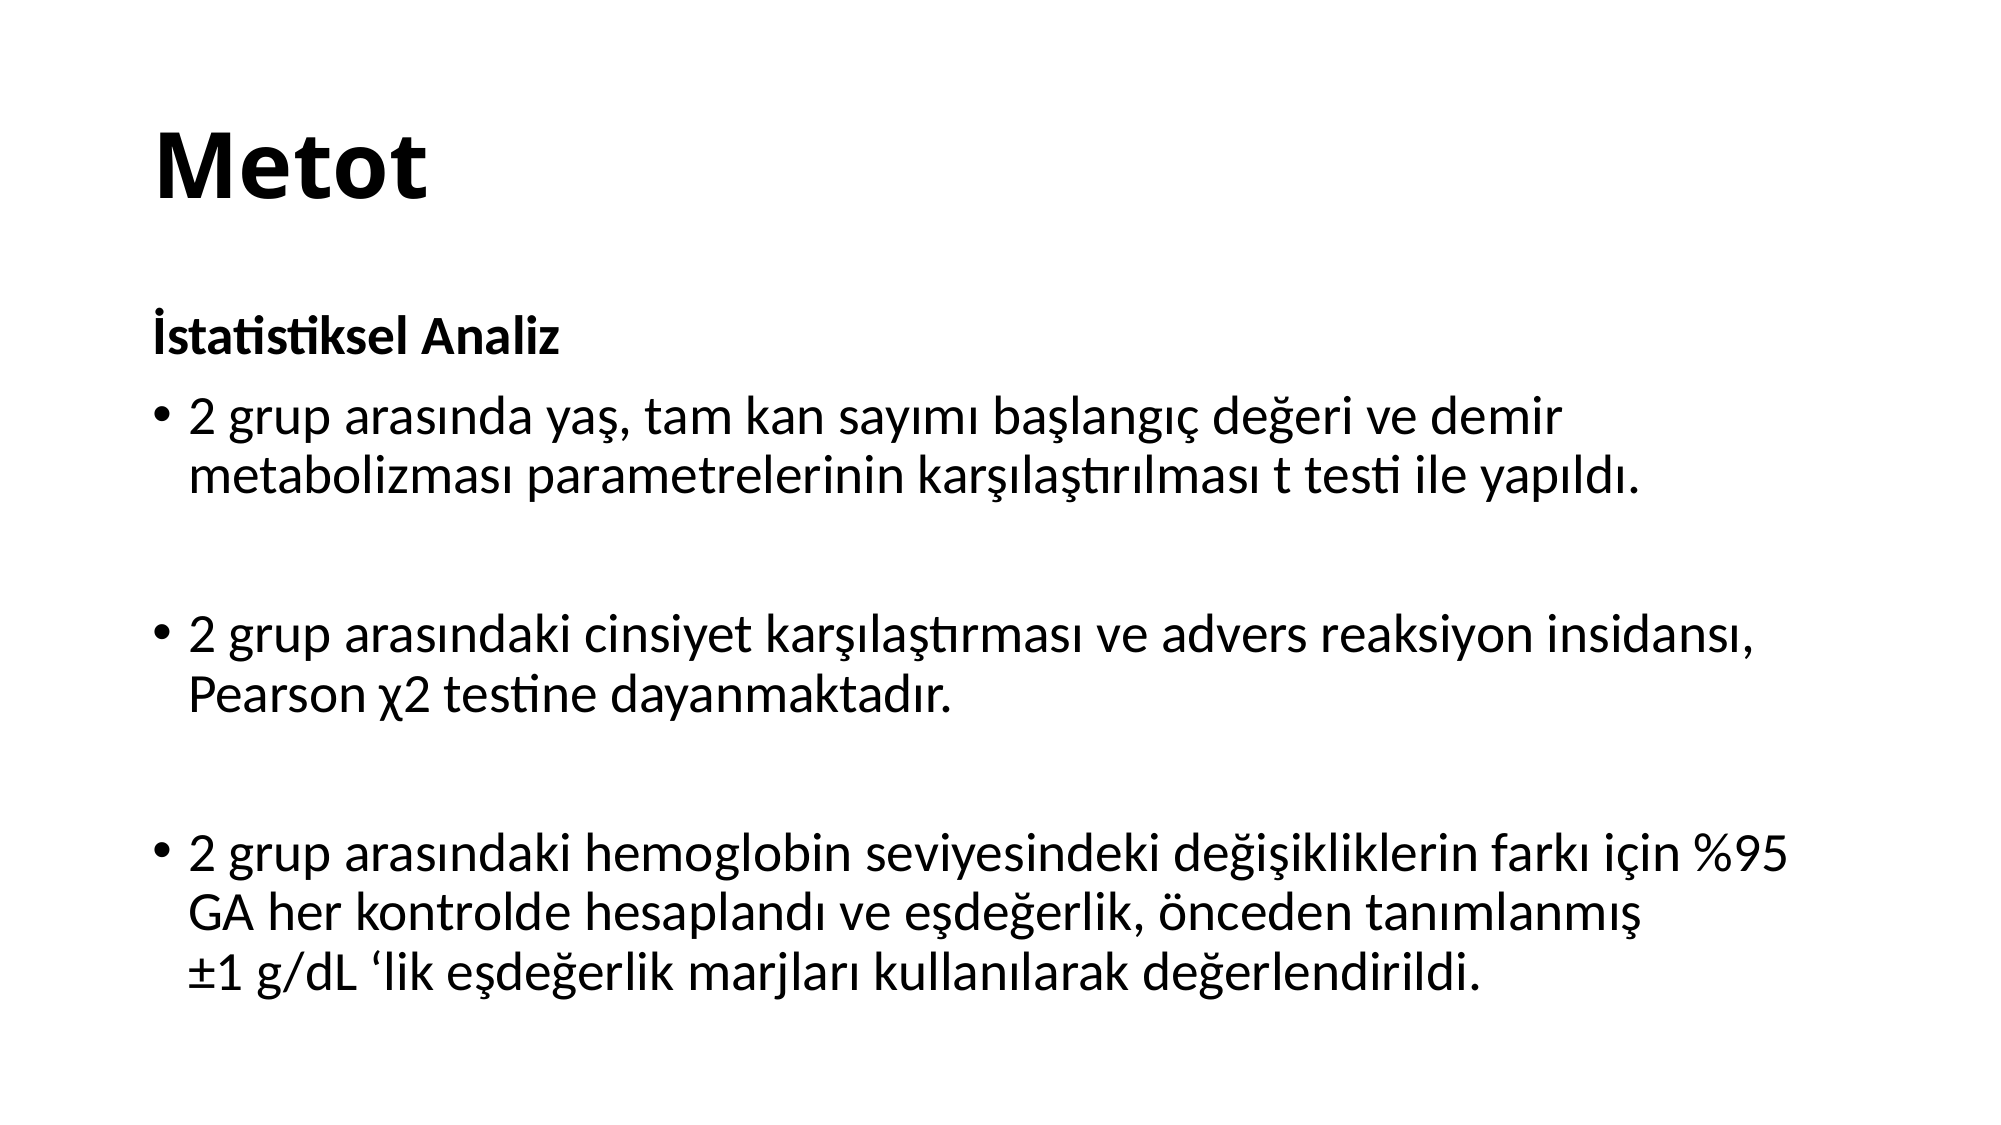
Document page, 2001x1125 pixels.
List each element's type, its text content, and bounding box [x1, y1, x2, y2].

list İstatistiksel Analiz 2 grup arasında yaş, tam kan sayımı başlangıç ​​değeri ve demir metabolizması parametrelerinin karşılaştırılması t testi ile yapıldı. 2 grup arasındaki cinsiyet karşılaştırması ve advers reaksiyon insidansı, Pearson χ2 testine dayanmaktadır. 2 grup arasındaki hemoglobin seviyesindeki değişikliklerin farkı için %95 GA her kontrolde hesaplandı ve eşdeğerlik, önceden tanımlanmış ±1 g/dL ‘lik eşdeğerlik marjları kullanılarak değerlendirildi. [137, 299, 1863, 1014]
title Metot [137, 59, 1863, 278]
